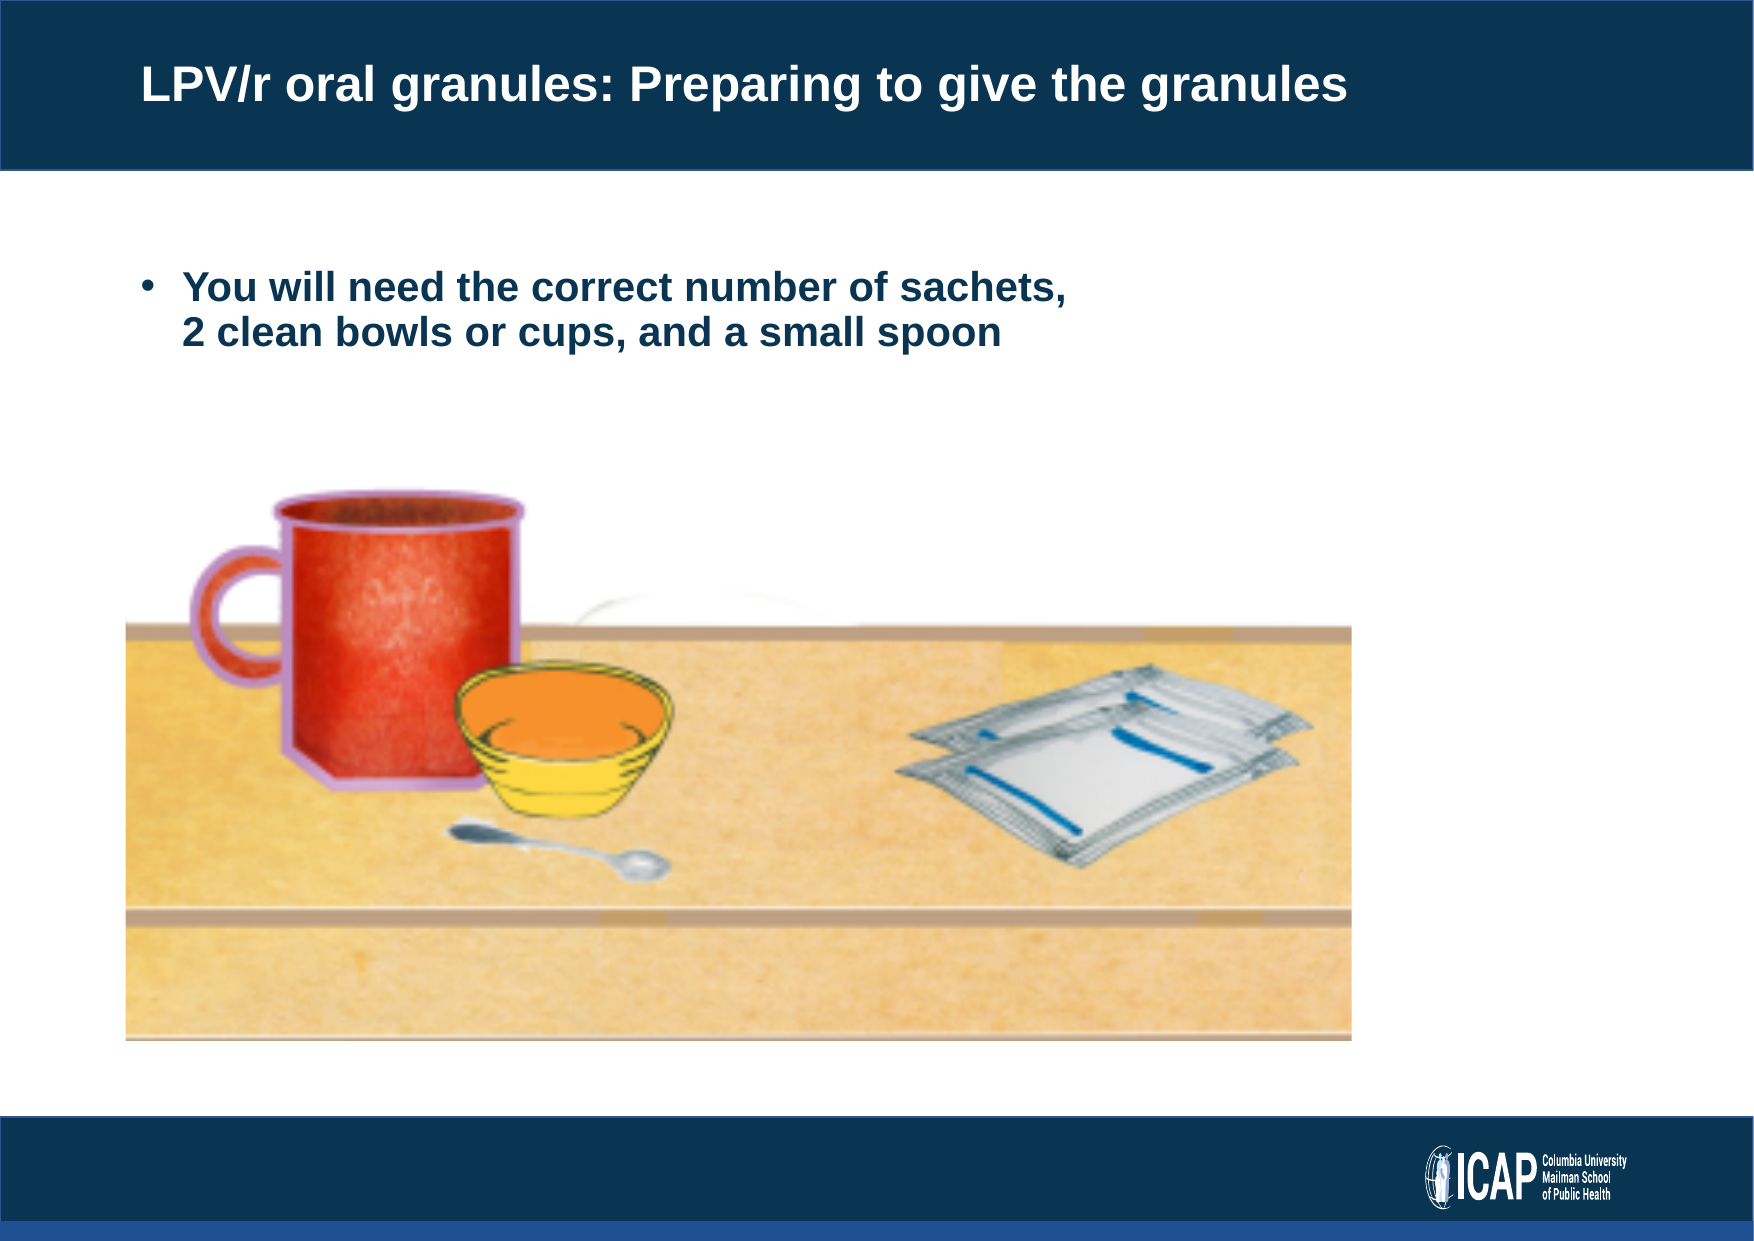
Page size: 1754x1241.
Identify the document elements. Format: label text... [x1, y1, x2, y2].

list You will need the correct number of sachets, 2 clean bowls or cups, and a small spoon [125, 257, 1115, 449]
list You will need the correct number of sachets, 2 clean bowls or cups, and a small spoon [125, 1041, 1115, 1045]
text_box [0, 1220, 1754, 1241]
title LPV/r oral granules: Preparing to give the granules [125, 0, 1634, 171]
picture [125, 449, 1352, 1041]
